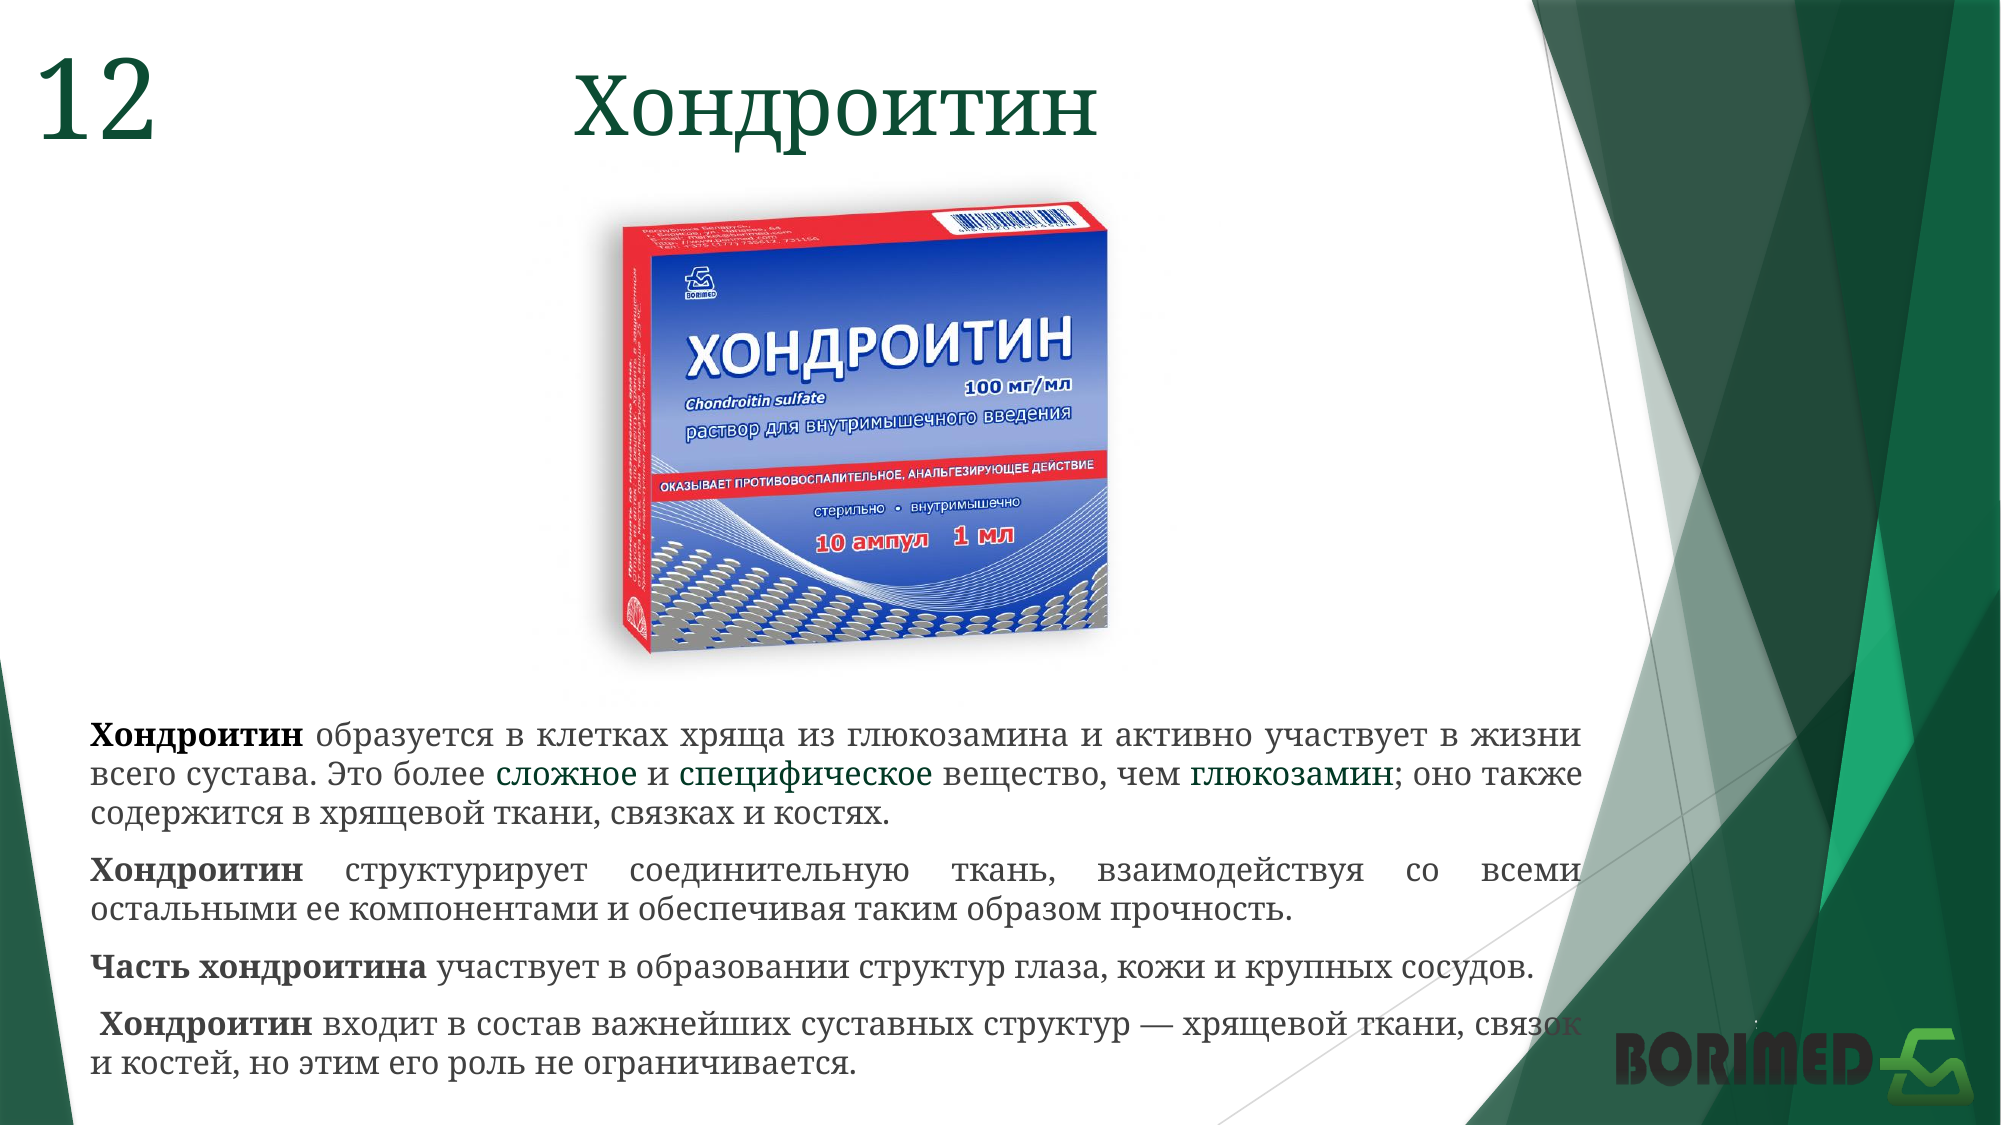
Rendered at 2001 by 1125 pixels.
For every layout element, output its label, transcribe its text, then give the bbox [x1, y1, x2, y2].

picture [1616, 1019, 1975, 1107]
list Хондроитин образуется в клетках хряща из глюкозамина и активно участвует в жизни всего сустава. Это более сложное и специфическое вещество, чем глюкозамин; оно также содержится в хрящевой ткани, связках и костях. Хондроитин структурирует соединительную ткань, взаимодействуя со всеми остальными ее компонентами и обеспечивая таким образом прочность. Часть хондроитина участвует в образовании структур глаза, кожи и крупных сосудов. Хондроитин входит в состав важнейших суставных структур — хрящевой ткани, связок и костей, но этим его роль не ограничивается. [75, 706, 1599, 1097]
picture [513, 159, 1221, 707]
text_box 12 [0, 19, 194, 170]
text_box Хондроитин [559, 44, 1115, 159]
